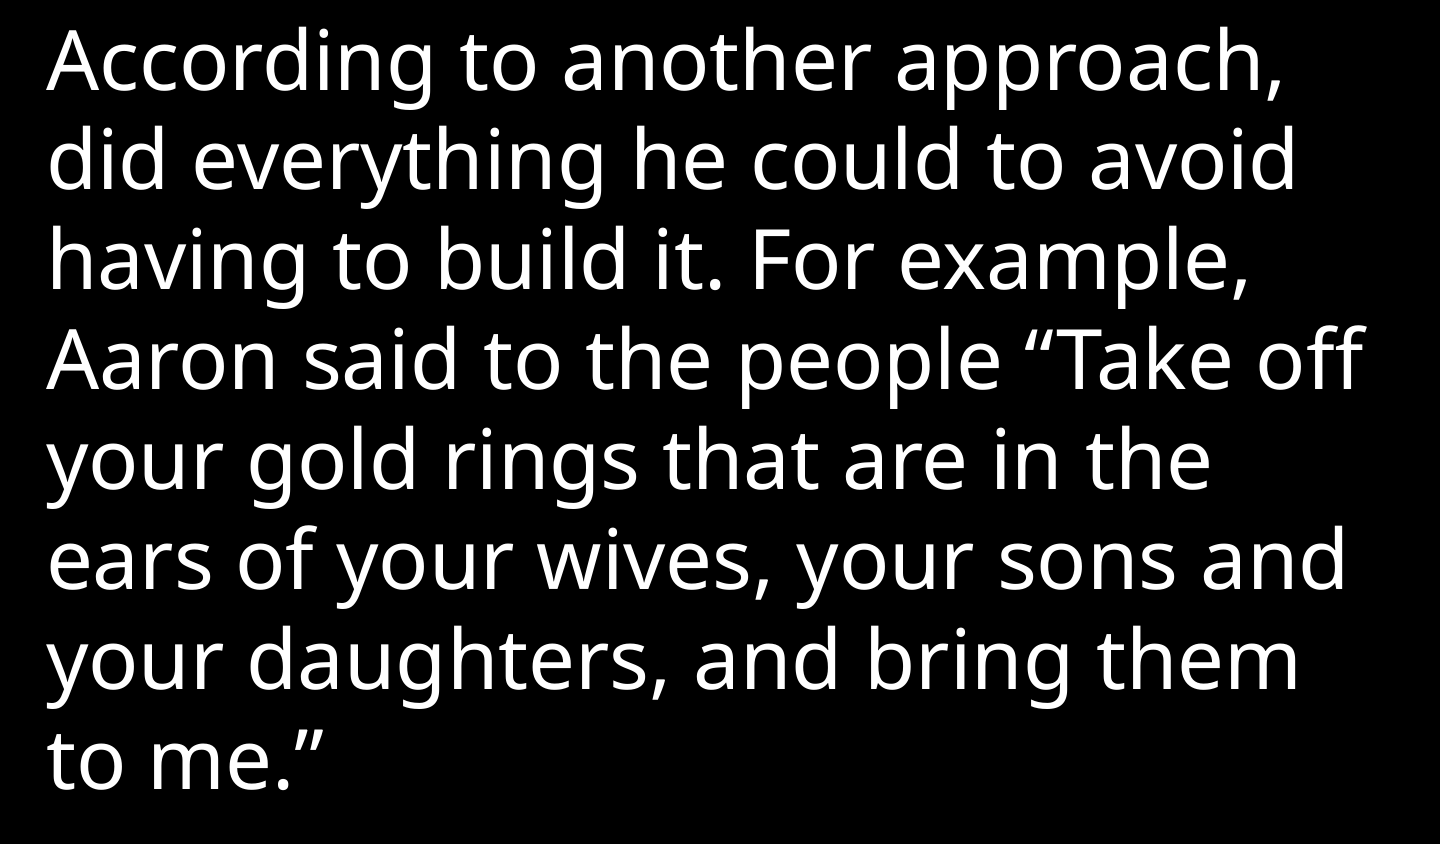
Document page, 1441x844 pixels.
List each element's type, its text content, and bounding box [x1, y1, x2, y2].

subtitle According to another approach, did everything he could to avoid having to build it. For example, Aaron said to the people “Take off your gold rings that are in the ears of your wives, your sons and your daughters, and bring them to me.” [32, 0, 1408, 844]
